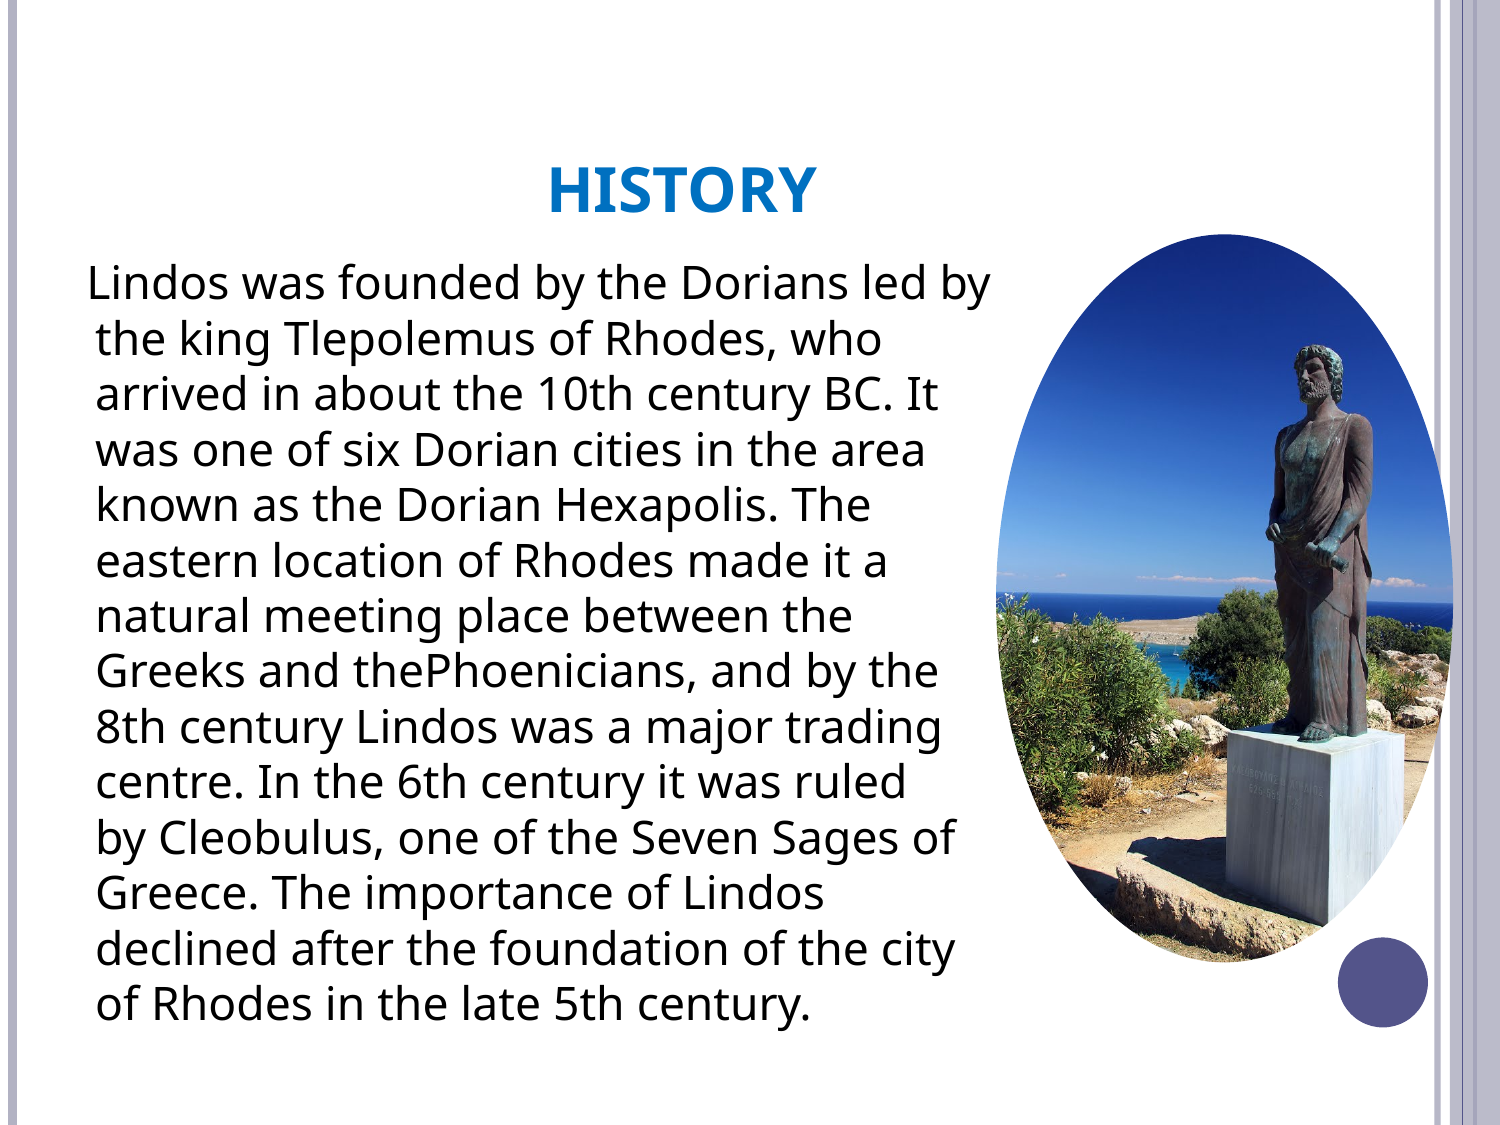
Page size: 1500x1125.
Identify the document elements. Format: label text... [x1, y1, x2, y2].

picture [995, 234, 1454, 963]
title HISTORY [75, 58, 1289, 233]
list Lindos was founded by the Dorians led by the king Tlepolemus of Rhodes, who arrived in about the 10th century BC. It was one of six Dorian cities in the area known as the Dorian Hexapolis. The eastern location of Rhodes made it a natural meeting place between the Greeks and thePhoenicians, and by the 8th century Lindos was a major trading centre. In the 6th century it was ruled by Cleobulus, one of the Seven Sages of Greece. The importance of Lindos declined after the foundation of the city of Rhodes in the late 5th century. [35, 246, 1015, 1046]
